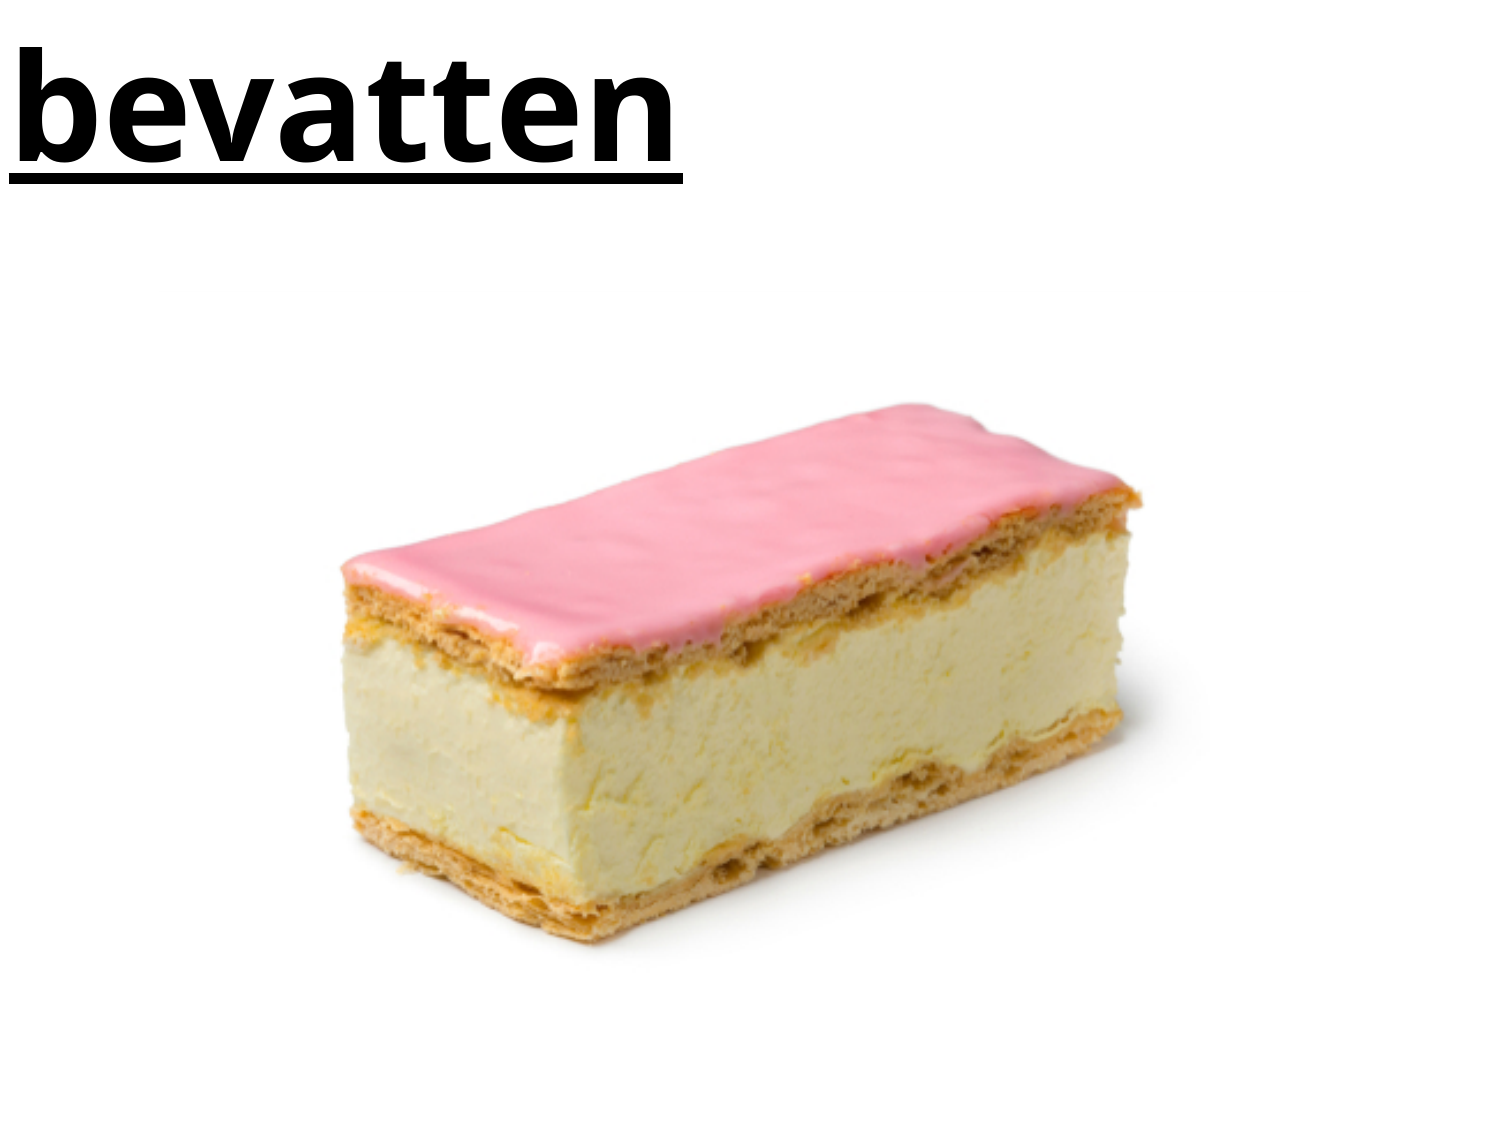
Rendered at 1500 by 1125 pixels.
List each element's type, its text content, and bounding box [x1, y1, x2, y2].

text_box bevatten [0, 4, 1500, 199]
picture [159, 290, 1311, 1060]
